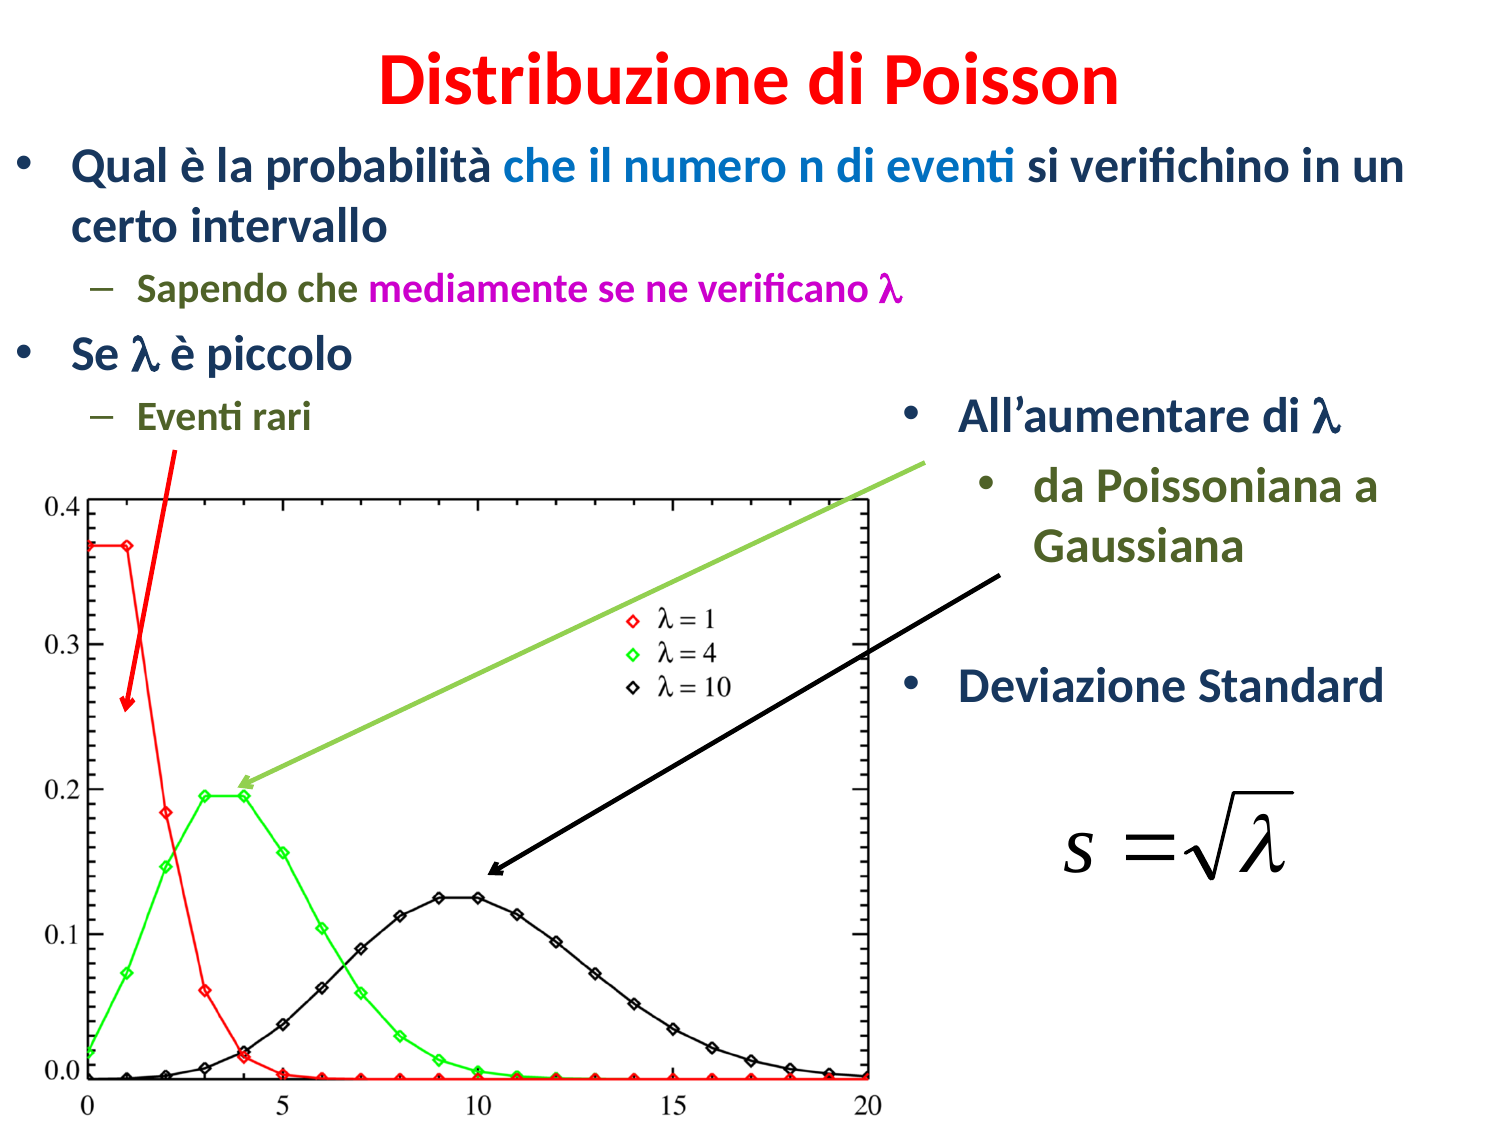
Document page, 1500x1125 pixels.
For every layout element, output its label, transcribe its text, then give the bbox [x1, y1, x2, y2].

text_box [1049, 774, 1308, 901]
picture [37, 487, 888, 1125]
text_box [487, 574, 1001, 876]
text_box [124, 449, 176, 713]
title Distribuzione di Poisson [0, 0, 1500, 125]
text_box All’aumentare di  da Poissoniana a Gaussiana Deviazione Standard [887, 375, 1450, 1075]
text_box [237, 462, 926, 788]
list Qual è la probabilità che il numero n di eventi si verifichino in un certo intervallo Sapendo che mediamente se ne verificano  Se  è piccolo Eventi rari [0, 125, 1500, 488]
